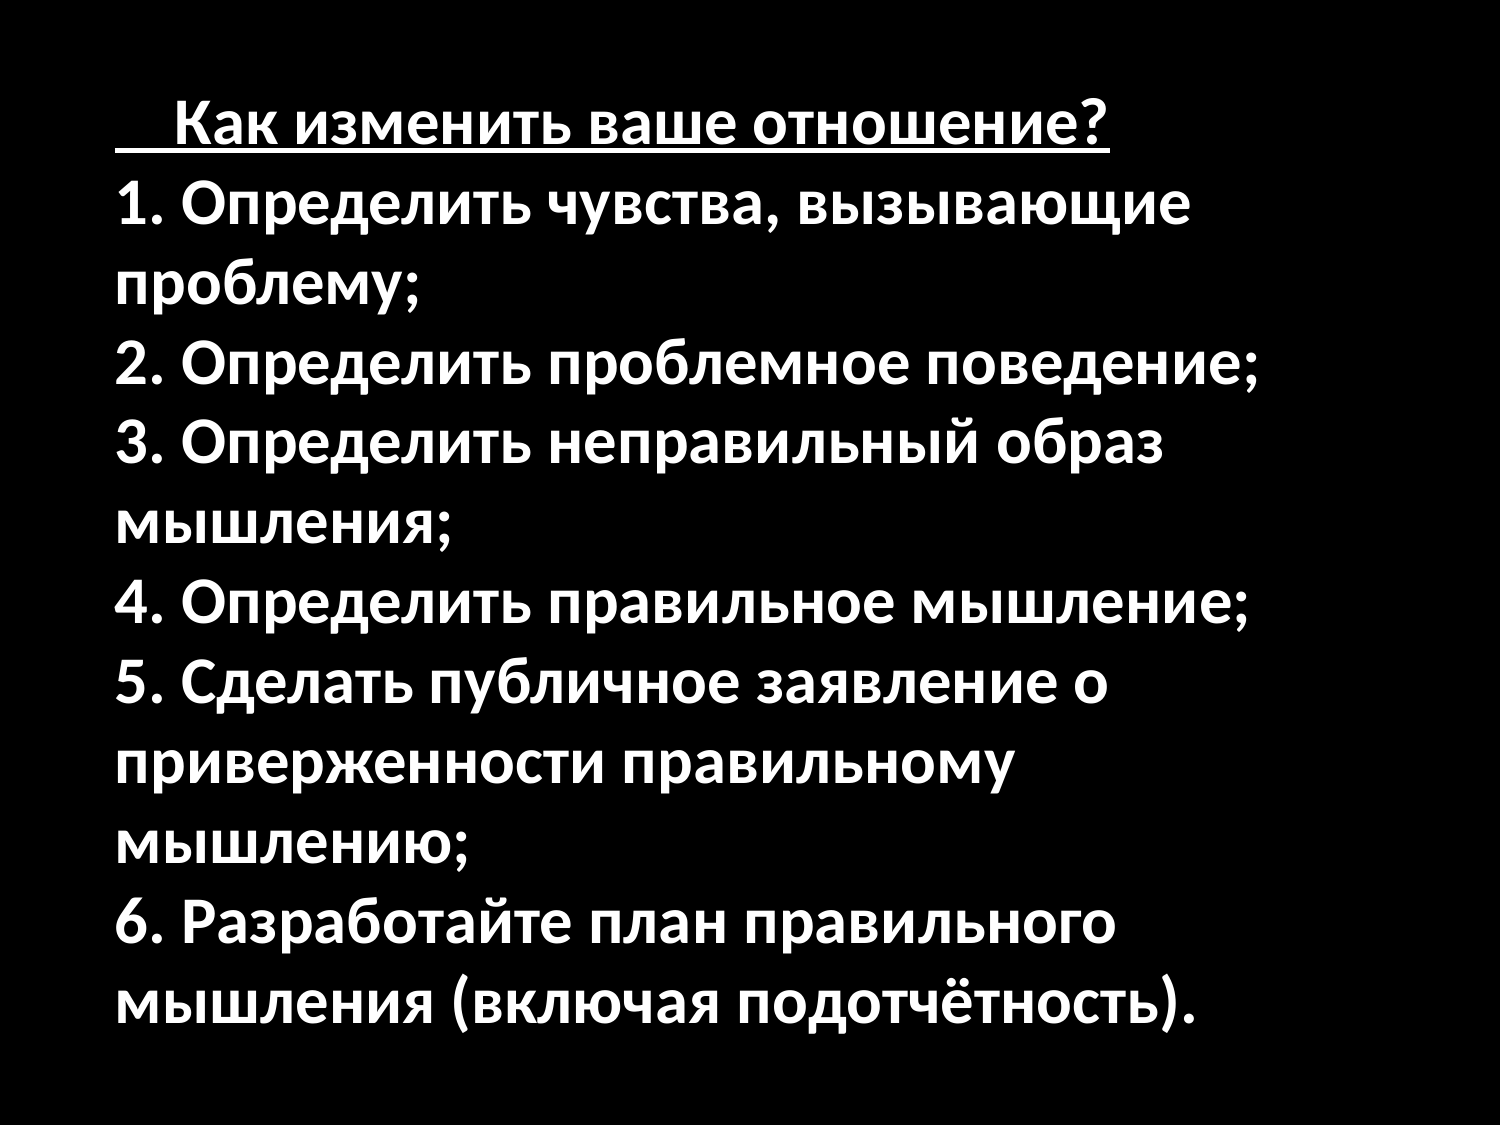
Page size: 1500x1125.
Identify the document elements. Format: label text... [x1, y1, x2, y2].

text_box Как изменить ваше отношение? 1. Определить чувства, вызывающие проблему; 2. Определить проблемное поведение; 3. Определить неправильный образ мышления; 4. Определить правильное мышление; 5. Сделать публичное заявление о приверженности правильному мышлению; 6. Разработайте план правильного мышления (включая подотчётность). [99, 70, 1400, 1045]
